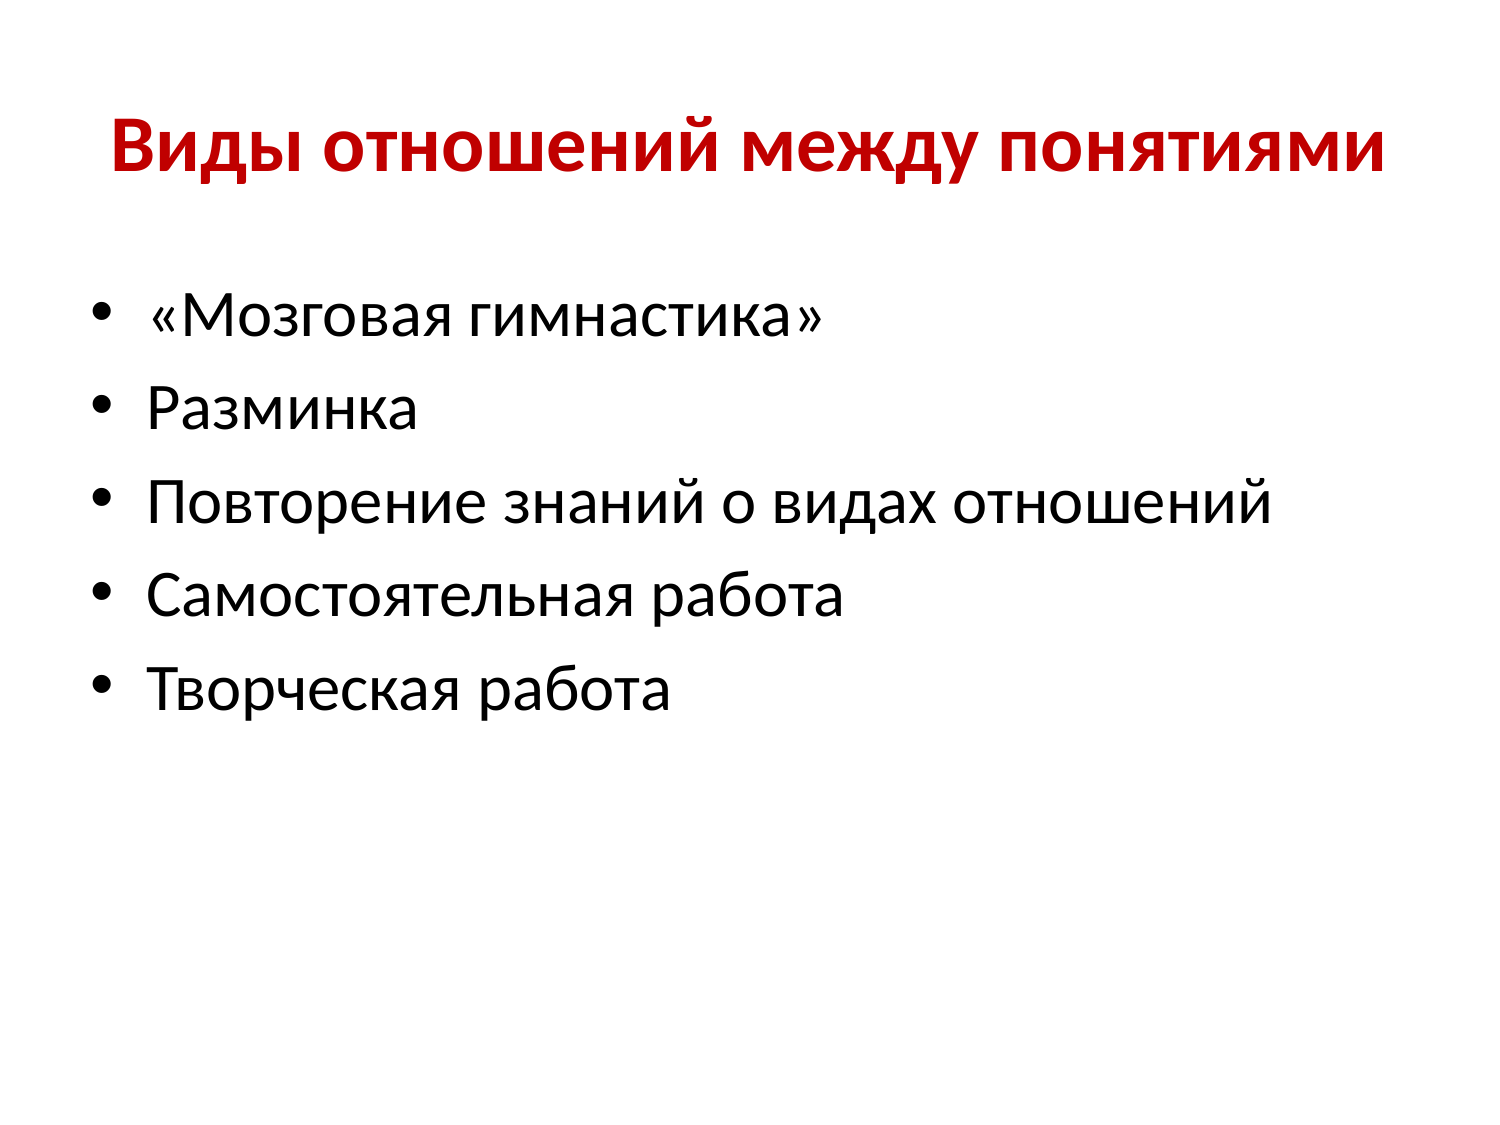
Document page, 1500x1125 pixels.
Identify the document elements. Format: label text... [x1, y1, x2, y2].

list «Мозговая гимнастика» Разминка Повторение знаний о видах отношений Самостоятельная работа Творческая работа [75, 262, 1425, 1005]
title Виды отношений между понятиями [75, 45, 1425, 233]
